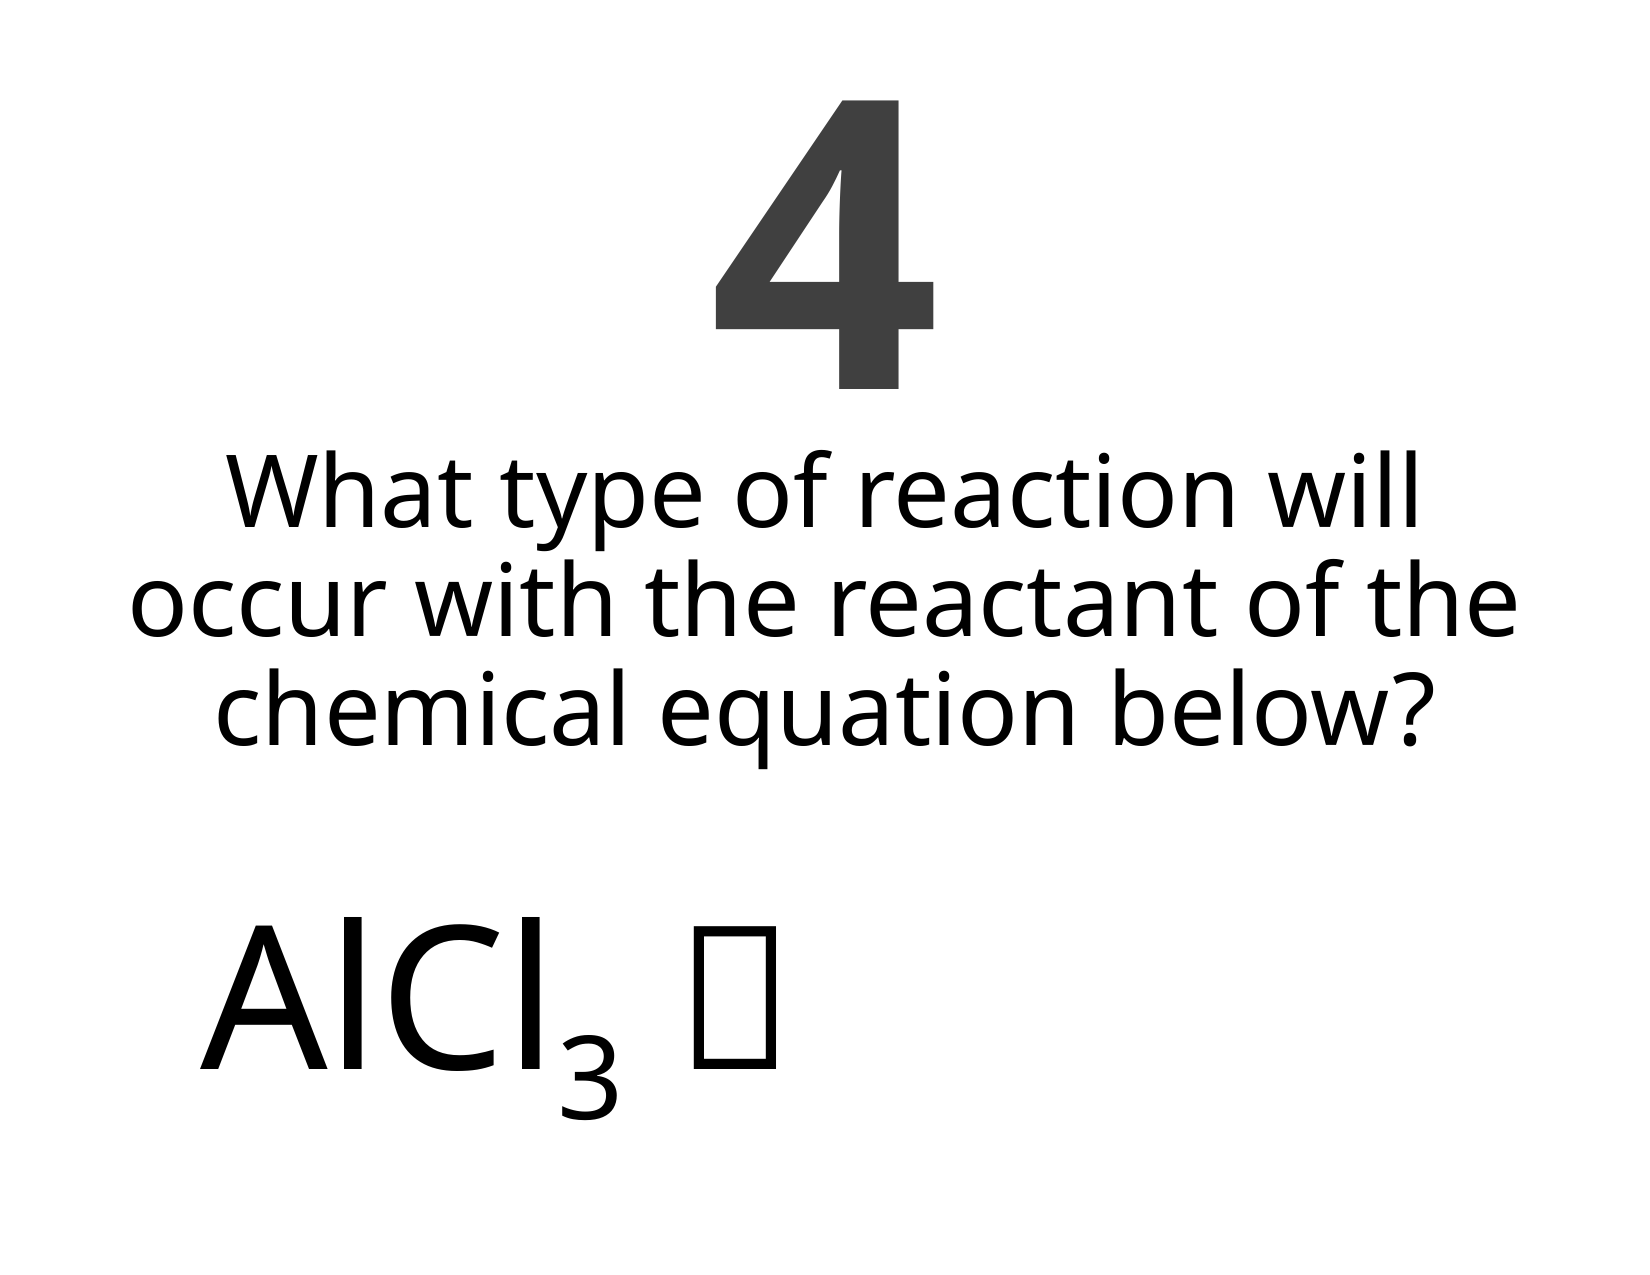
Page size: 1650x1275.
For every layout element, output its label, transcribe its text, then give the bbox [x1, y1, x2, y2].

text_box AlCl3  [184, 765, 1531, 1226]
text_box What type of reaction will occur with the reactant of the chemical equation below? [85, 373, 1565, 834]
text_box 4 [0, 34, 1650, 482]
